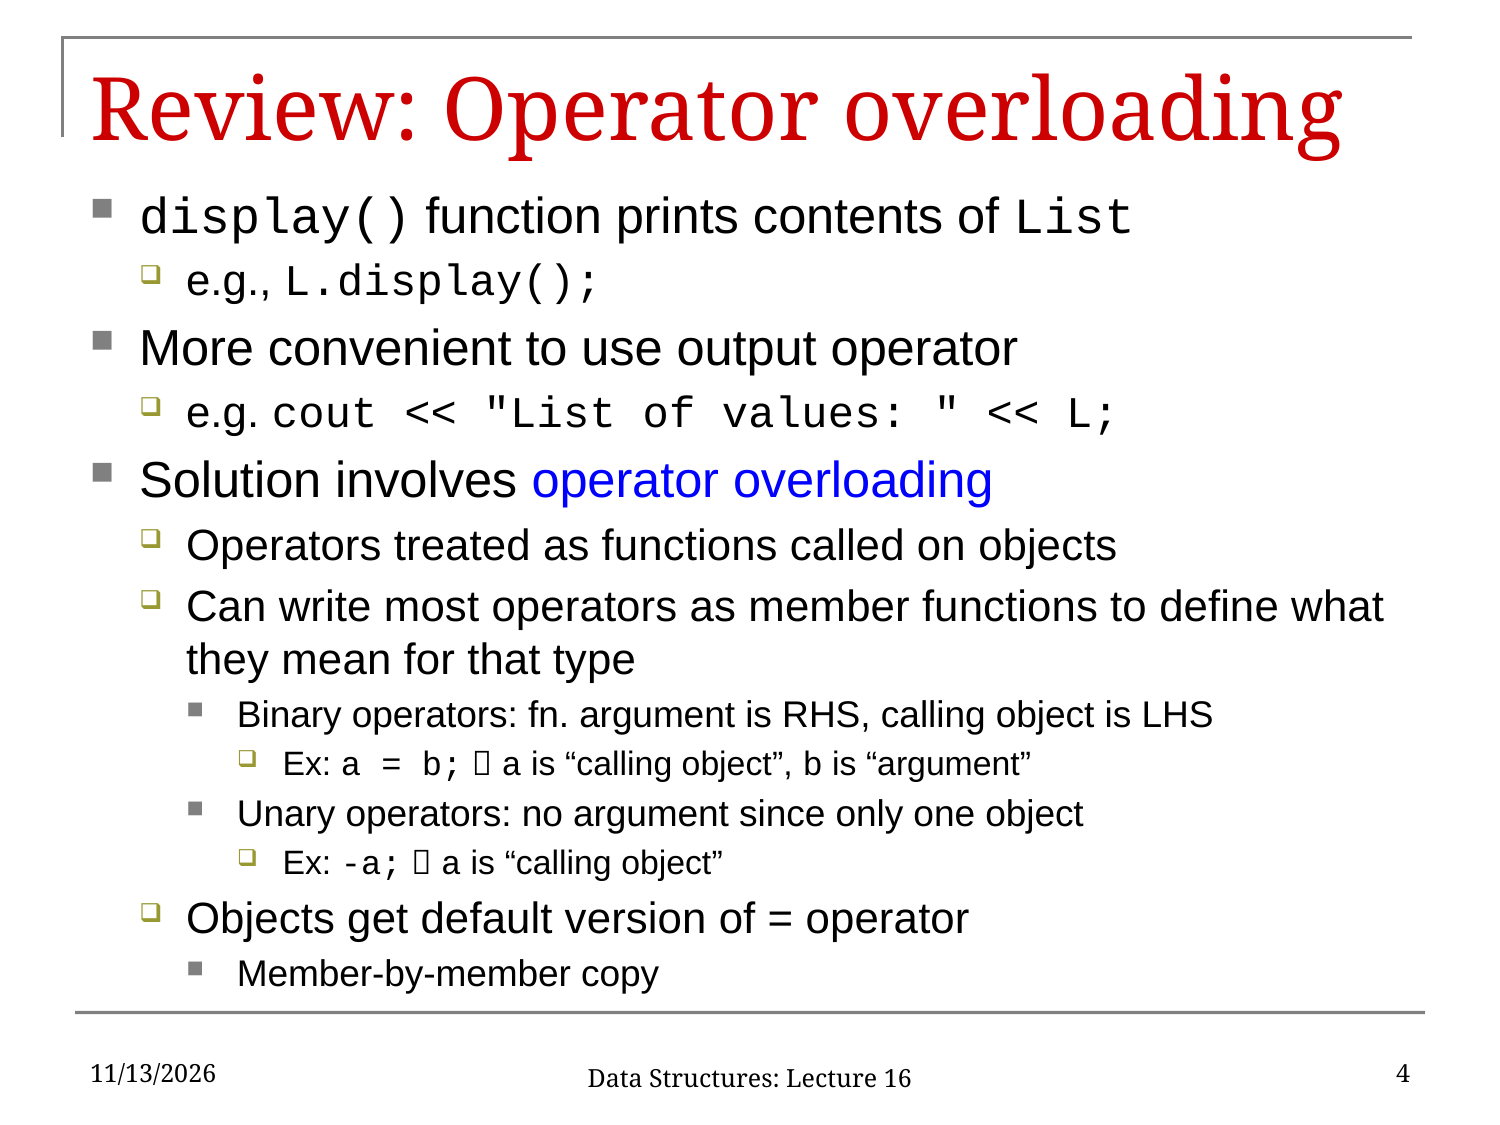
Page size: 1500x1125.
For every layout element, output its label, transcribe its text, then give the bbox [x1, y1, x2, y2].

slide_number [74, 1023, 426, 1100]
slide_number 4 [1074, 1023, 1426, 1100]
list display() function prints contents of List e.g., L.display(); More convenient to use output operator e.g. cout << "List of values: " << L; Solution involves operator overloading Operators treated as functions called on objects Can write most operators as member functions to define what they mean for that type Binary operators: fn. argument is RHS, calling object is LHS Ex: a = b;  a is “calling object”, b is “argument” Unary operators: no argument since only one object Ex: -a;  a is “calling object” Objects get default version of = operator Member-by-member copy [75, 174, 1425, 1006]
footer Data Structures: Lecture 16 [512, 1024, 988, 1101]
title Review: Operator overloading [75, 45, 1425, 163]
